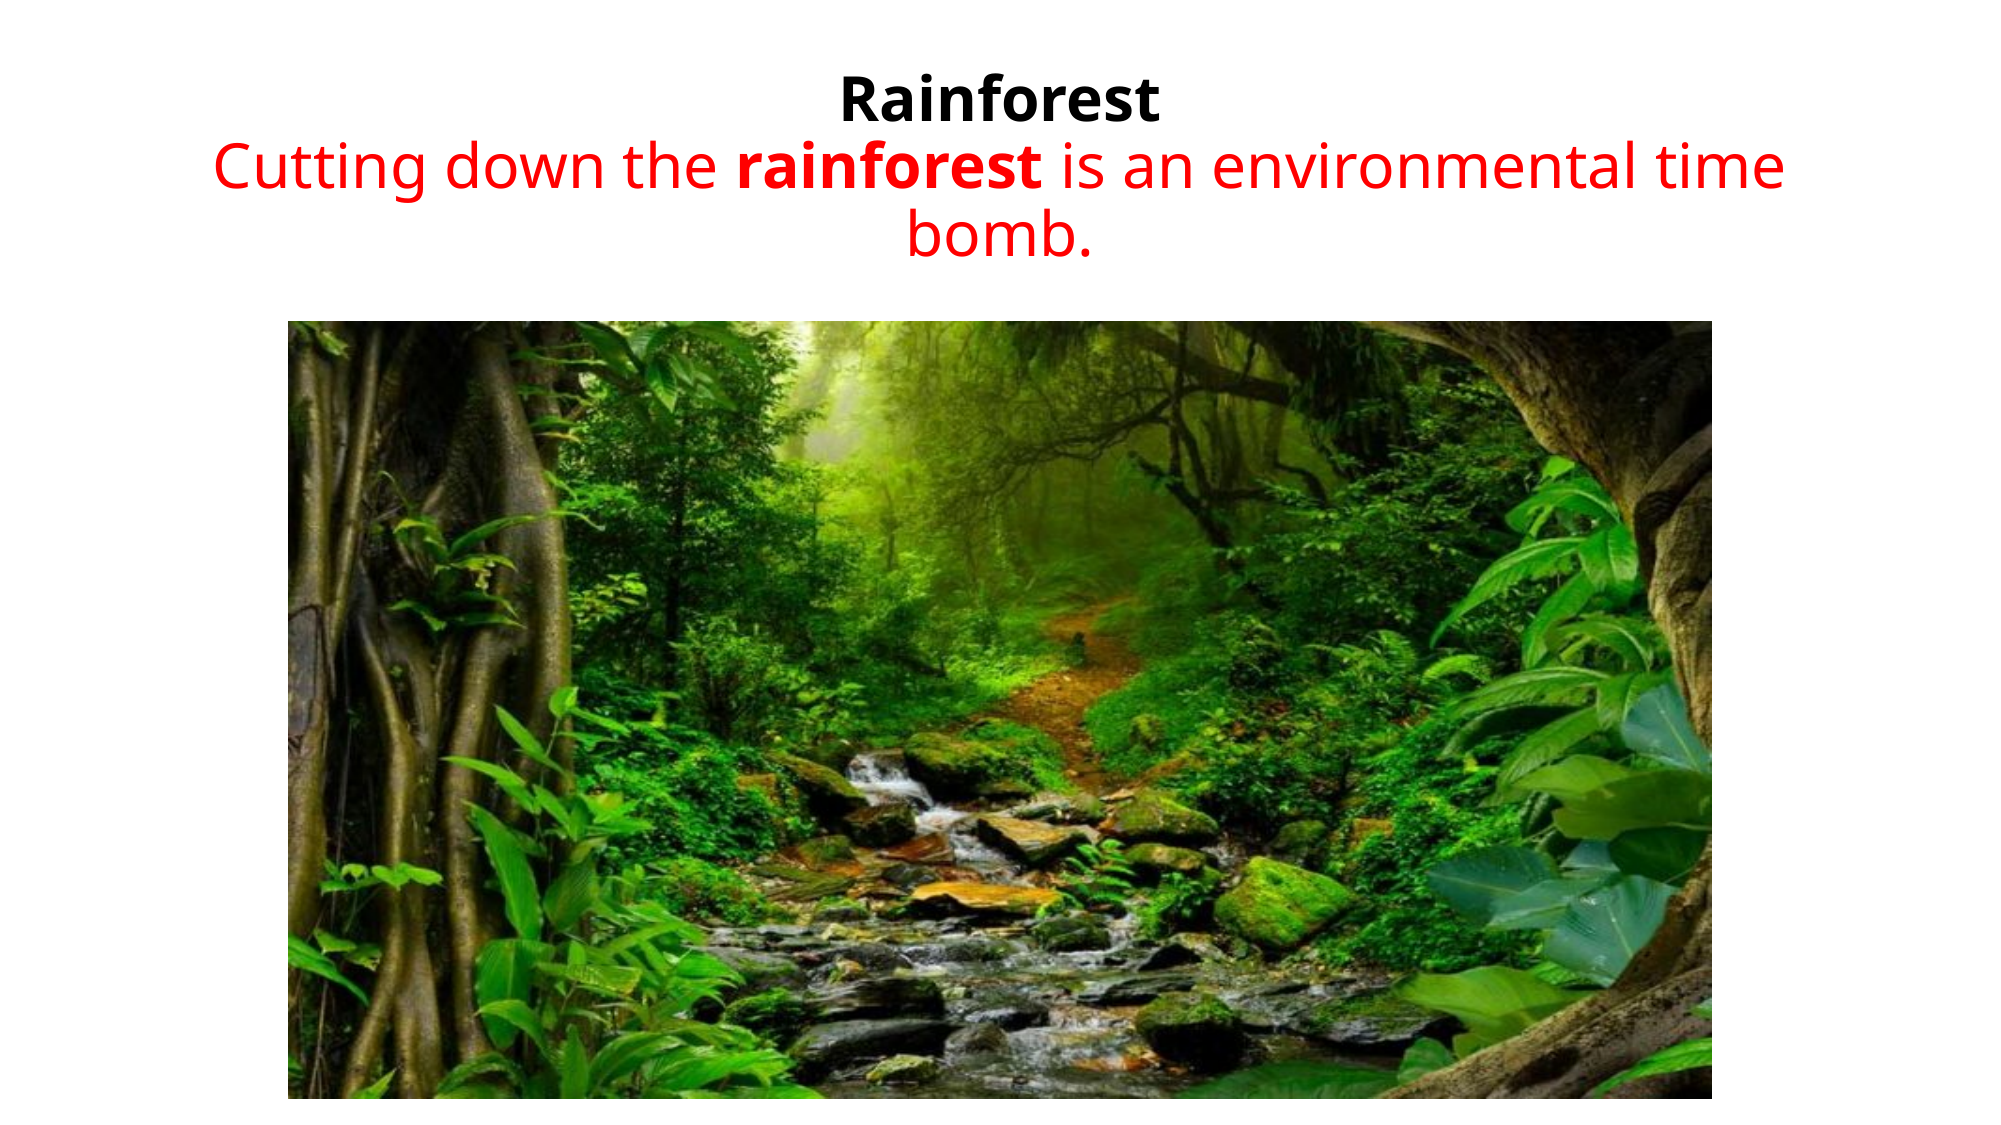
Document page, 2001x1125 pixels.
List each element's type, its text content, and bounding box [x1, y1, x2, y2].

picture [287, 321, 1712, 1099]
title Rainforest Cutting down the rainforest is an environmental time bomb. [137, 59, 1863, 278]
